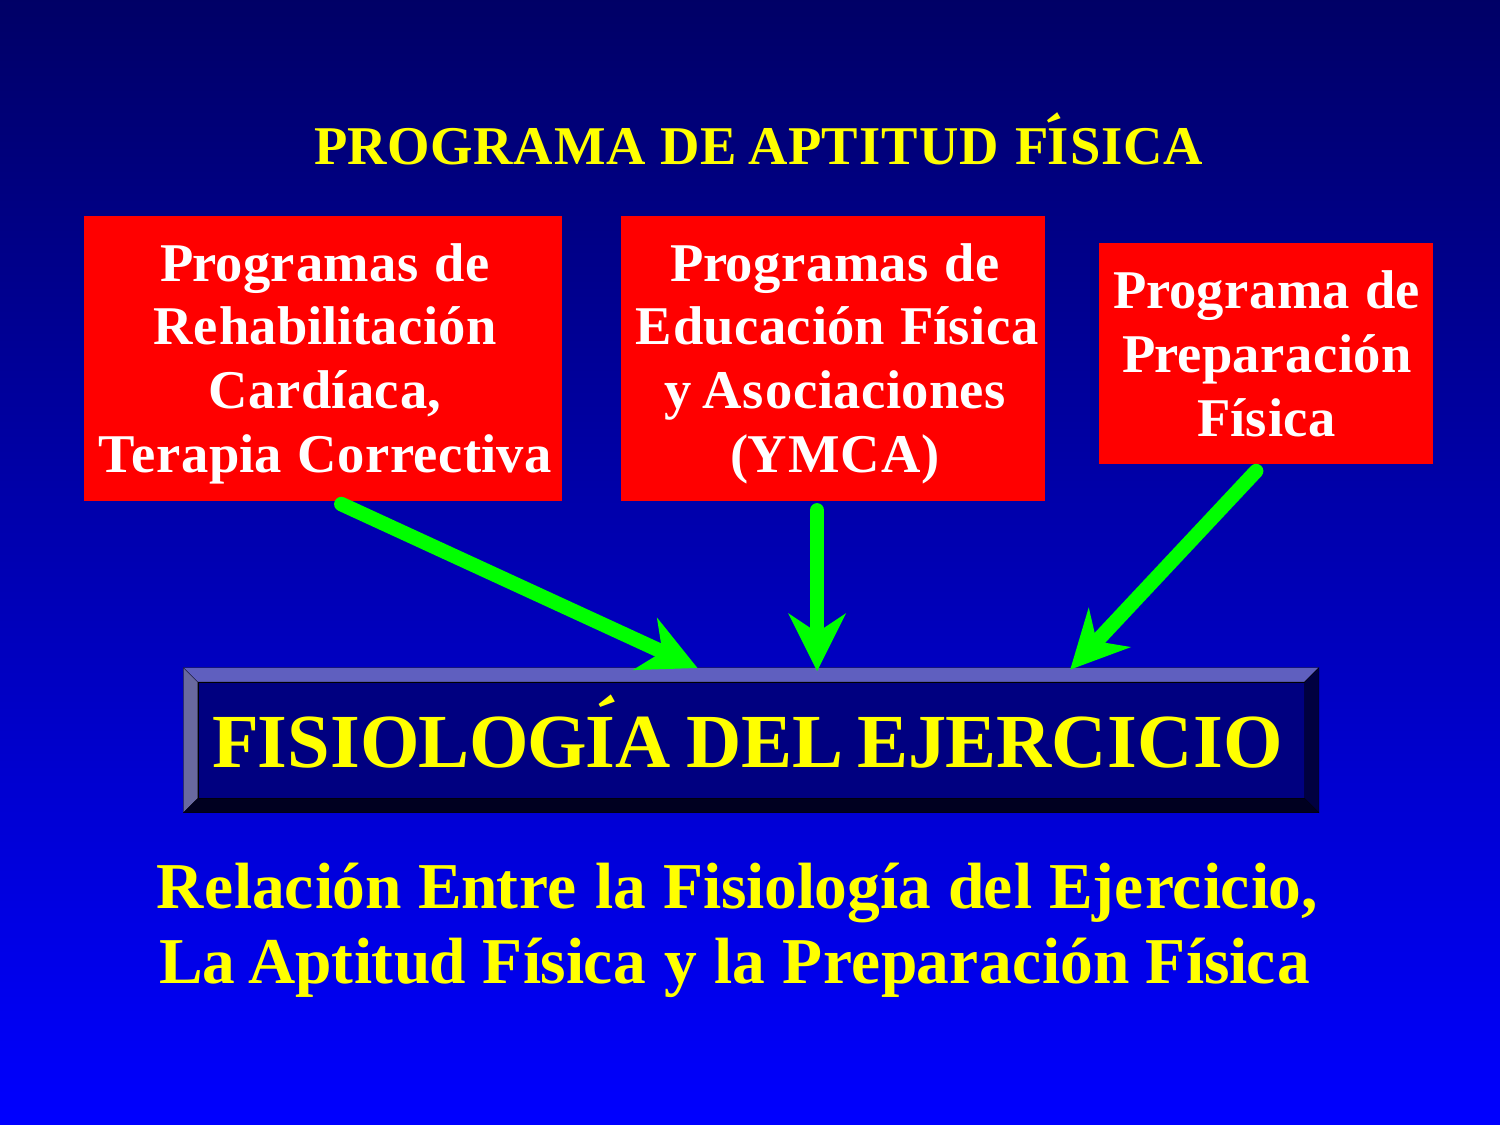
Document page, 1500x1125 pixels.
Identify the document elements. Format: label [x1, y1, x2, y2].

picture [0, 98, 1488, 1000]
